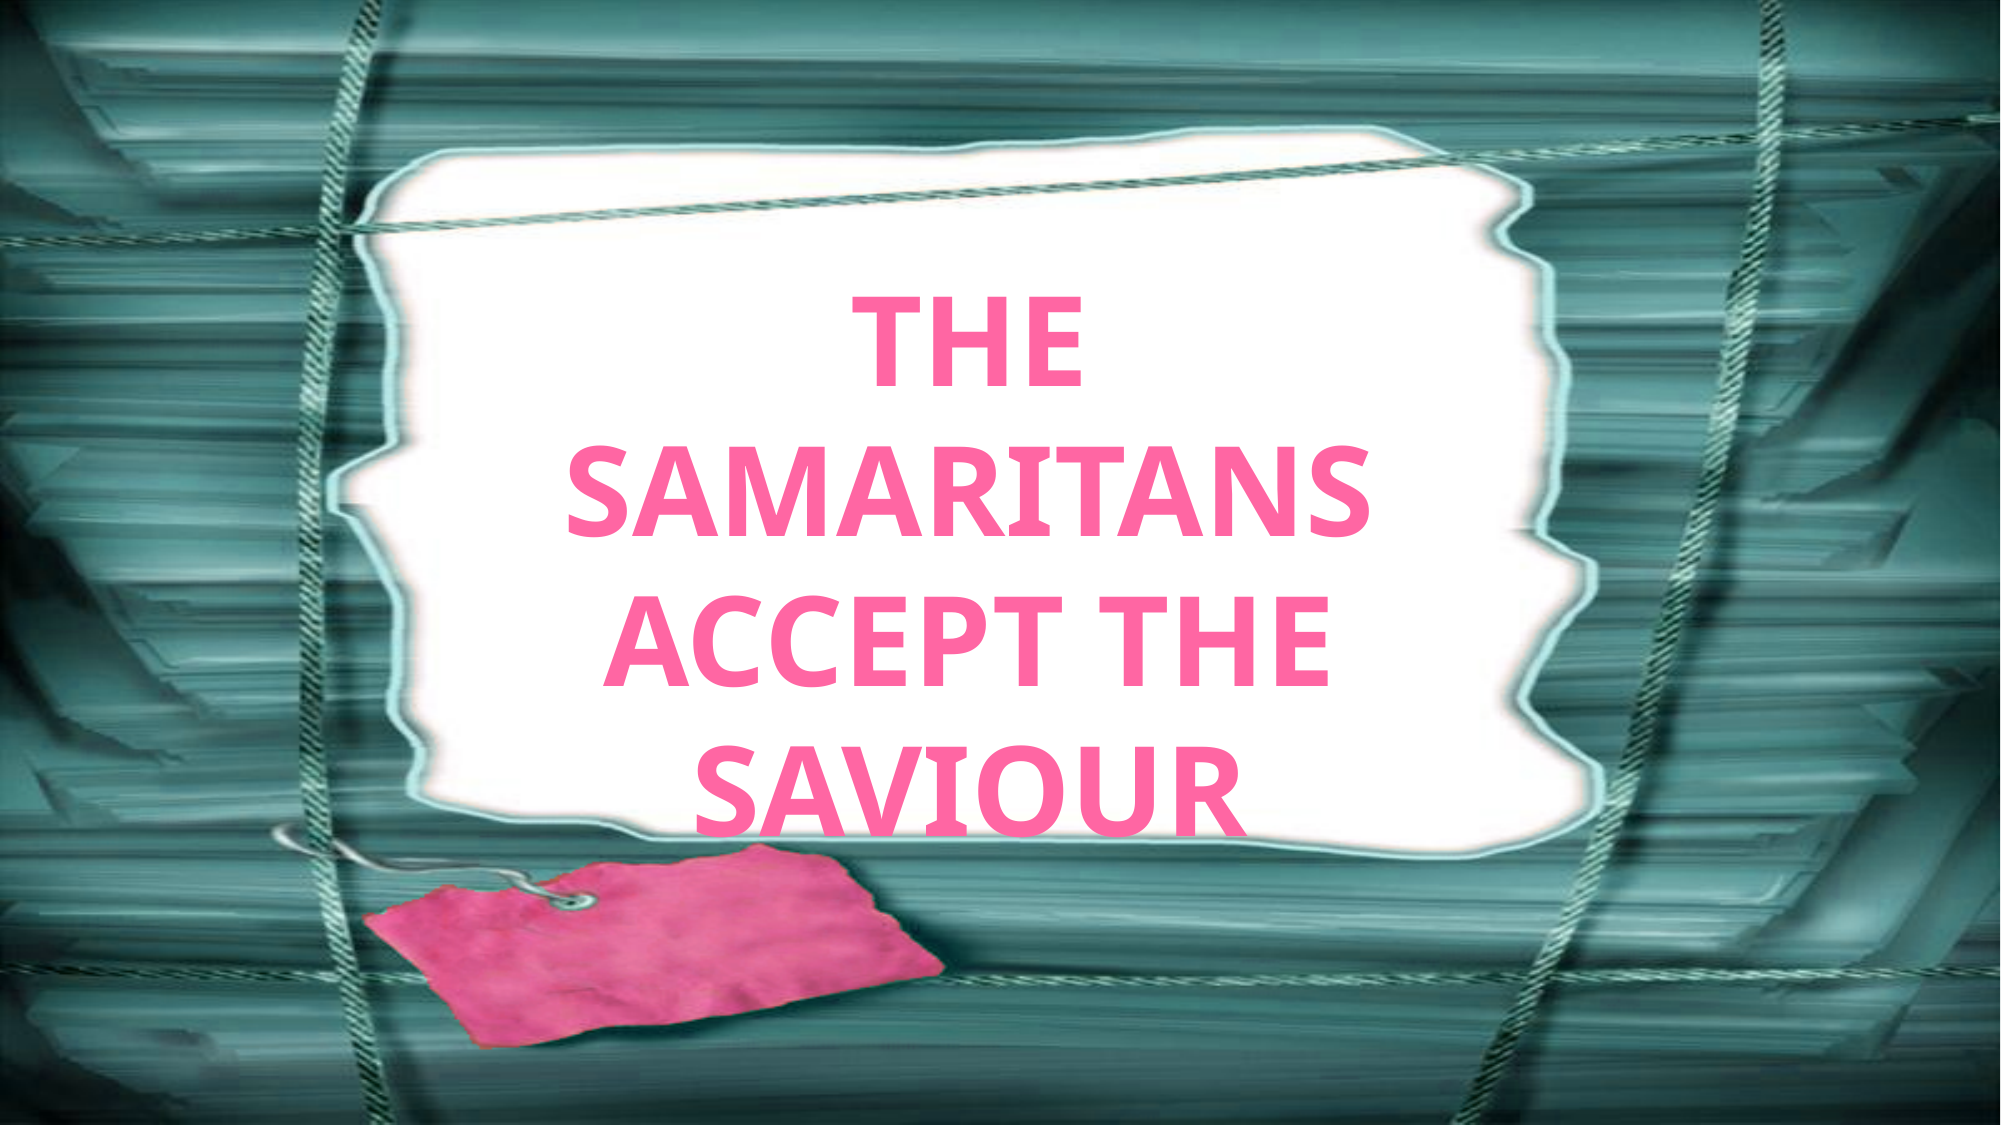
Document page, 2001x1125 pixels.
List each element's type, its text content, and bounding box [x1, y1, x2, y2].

picture [0, 0, 2001, 1125]
text_box THE SAMARITANS ACCEPT THE SAVIOUR [440, 253, 1499, 869]
